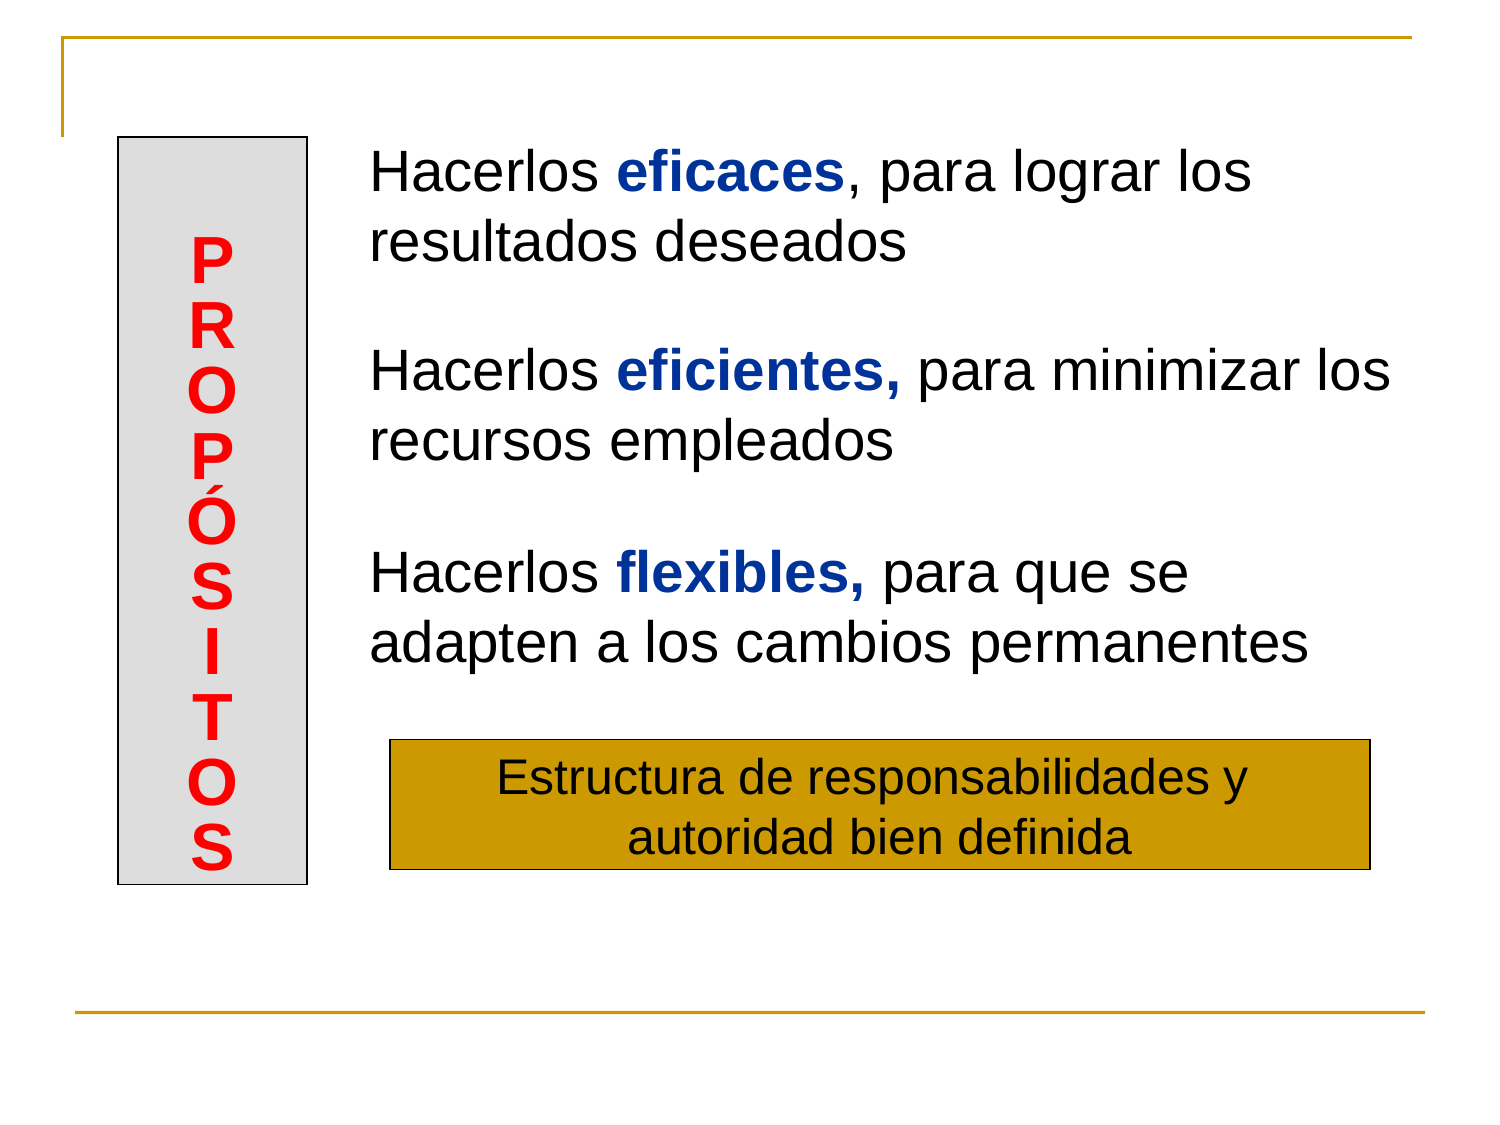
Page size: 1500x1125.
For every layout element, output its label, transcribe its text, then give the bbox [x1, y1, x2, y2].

text_box Hacerlos flexibles, para que se adapten a los cambios permanentes [354, 527, 1383, 682]
text_box Hacerlos eficaces, para lograr los resultados deseados [354, 125, 1454, 281]
text_box P R O P Ó S I T O S [118, 137, 308, 885]
text_box Estructura de responsabilidades y autoridad bien definida [389, 739, 1371, 870]
text_box Hacerlos eficientes, para minimizar los recursos empleados [354, 324, 1483, 480]
